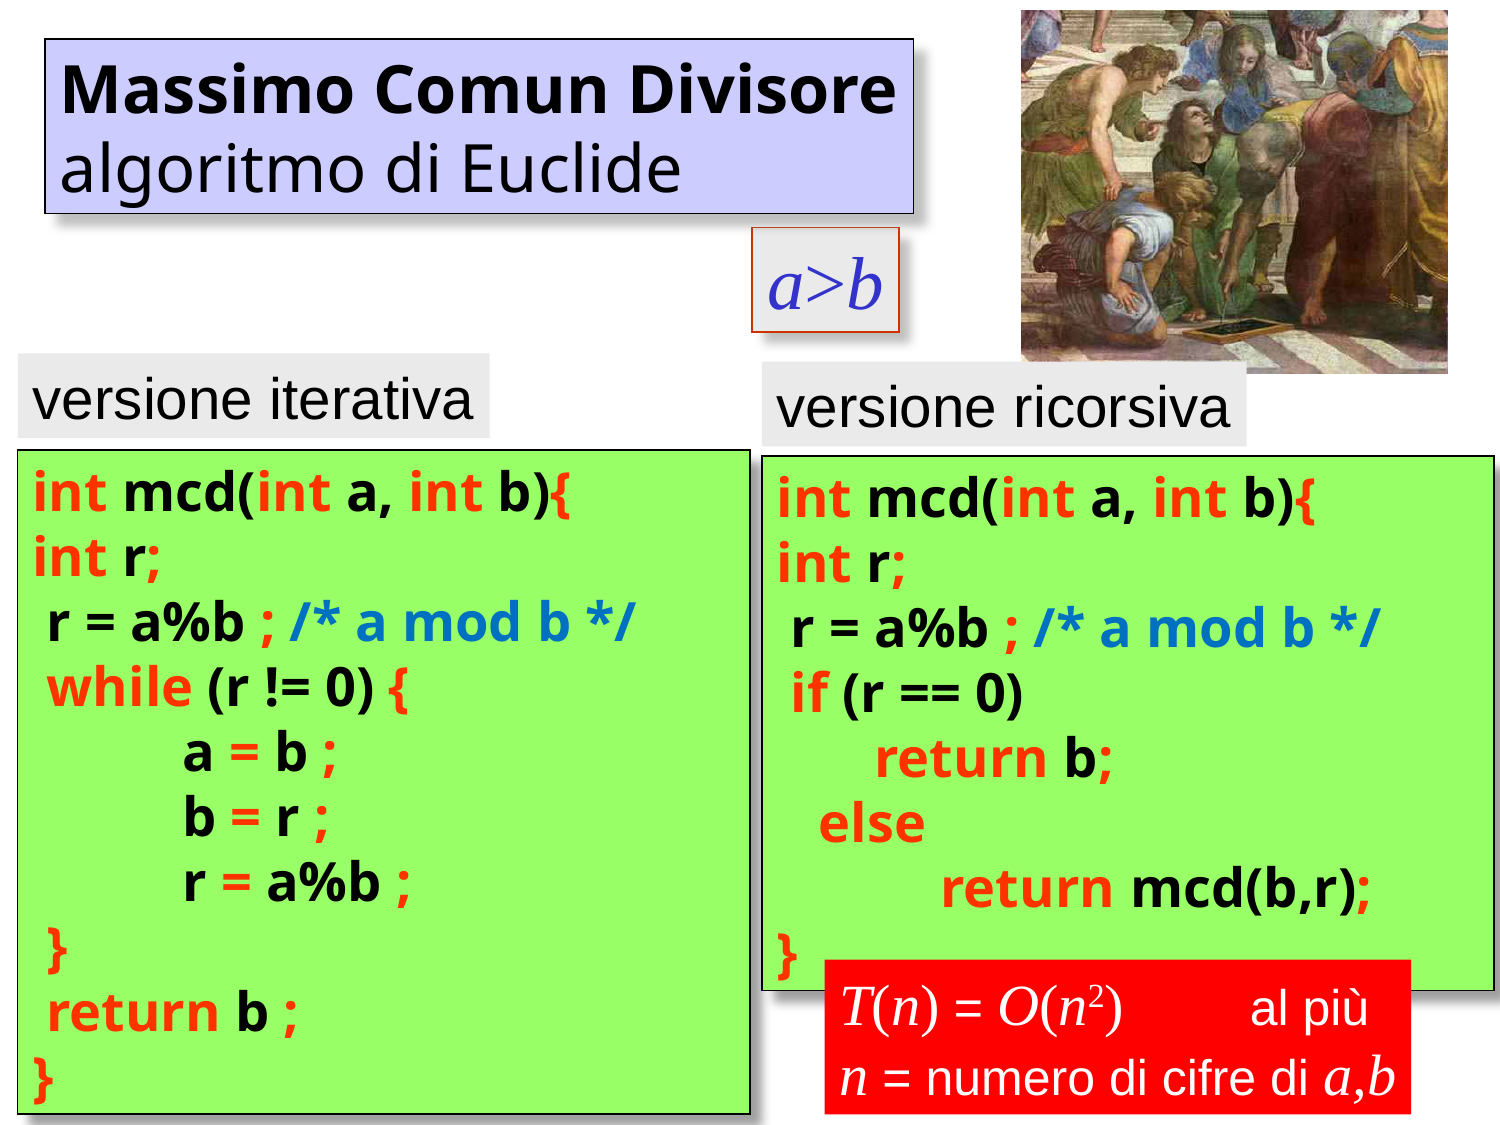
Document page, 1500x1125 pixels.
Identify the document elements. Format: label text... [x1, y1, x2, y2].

text_box T(n) = O(n2) al più n = numero di cifre di a,b [824, 959, 1412, 1115]
text_box versione ricorsiva [761, 361, 1247, 447]
text_box Massimo Comun Divisore algoritmo di Euclide [45, 38, 914, 214]
picture [1021, 10, 1448, 374]
text_box versione iterativa [17, 353, 490, 439]
text_box int mcd(int a, int b){ int r; r = a%b ; /* a mod b */ while (r != 0) { a = b ; b = r ; r = a%b ; } return b ; } [17, 449, 750, 1115]
text_box a>b [752, 232, 900, 333]
text_box int mcd(int a, int b){ int r; r = a%b ; /* a mod b */ if (r == 0) return b; else return mcd(b,r); } [761, 455, 1495, 991]
